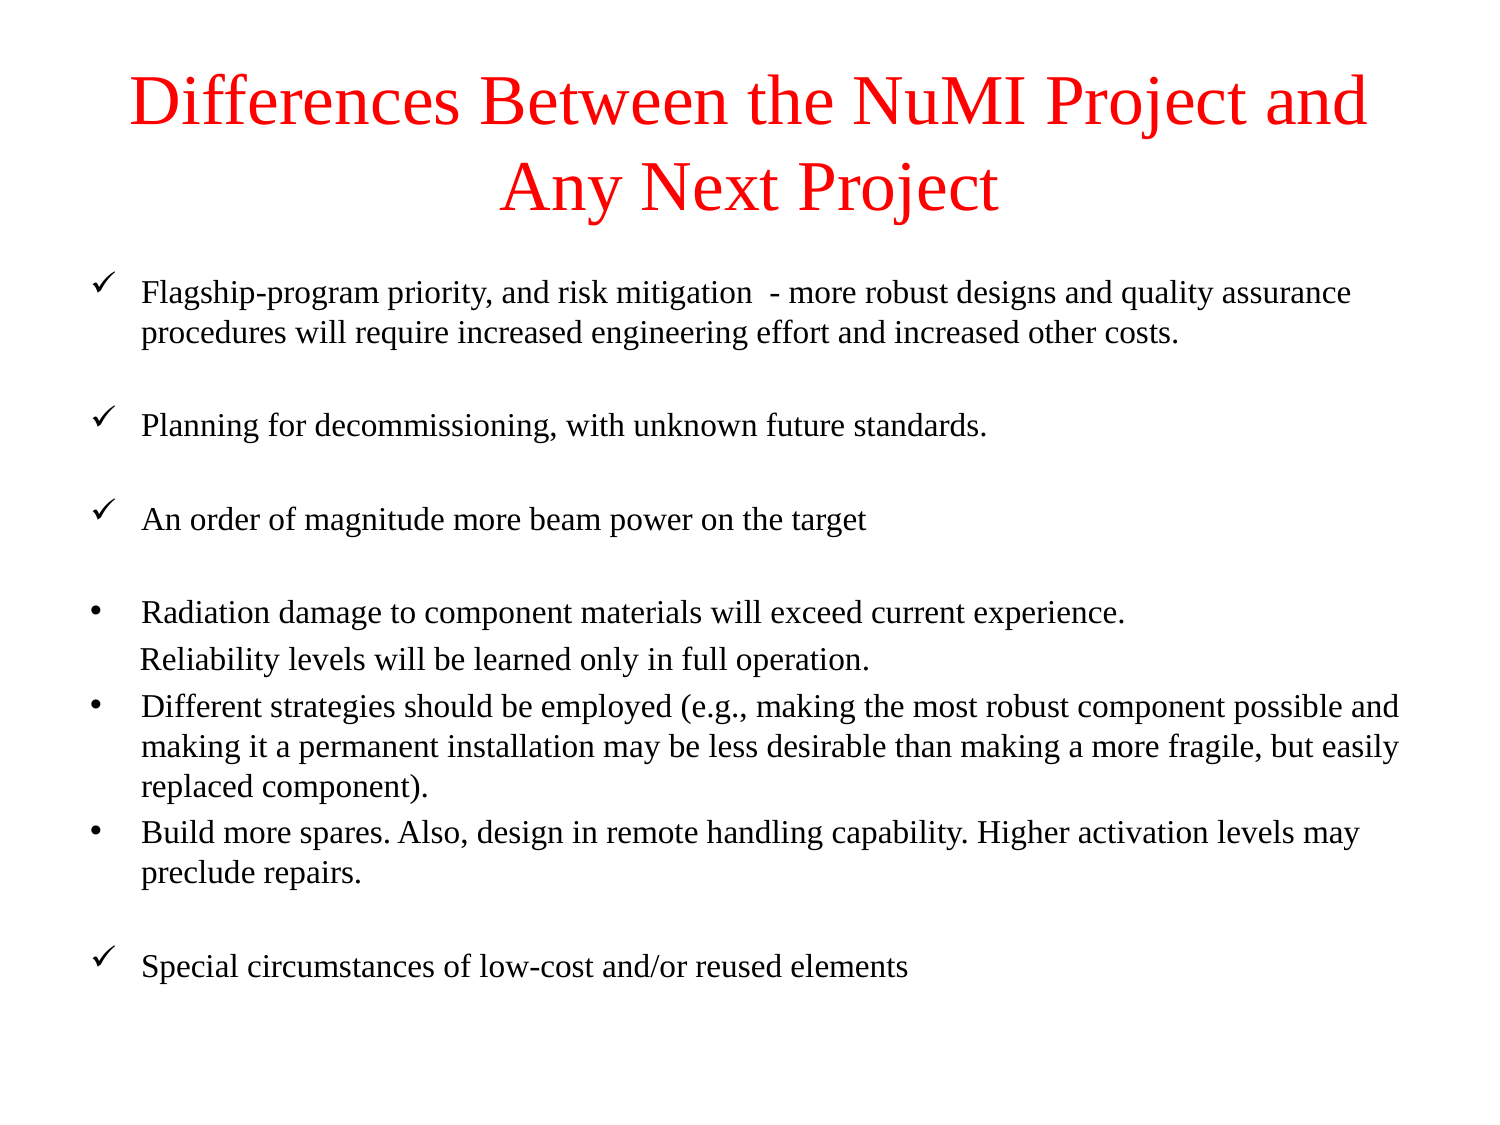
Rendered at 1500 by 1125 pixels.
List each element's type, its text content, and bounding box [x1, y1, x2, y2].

list Flagship-program priority, and risk mitigation - more robust designs and quality assurance procedures will require increased engineering effort and increased other costs. Planning for decommissioning, with unknown future standards. An order of magnitude more beam power on the target Radiation damage to component materials will exceed current experience. Reliability levels will be learned only in full operation. Different strategies should be employed (e.g., making the most robust component possible and making it a permanent installation may be less desirable than making a more fragile, but easily replaced component). Build more spares. Also, design in remote handling capability. Higher activation levels may preclude repairs. Special circumstances of low-cost and/or reused elements [75, 262, 1425, 1005]
title Differences Between the NuMI Project and Any Next Project [75, 45, 1425, 233]
